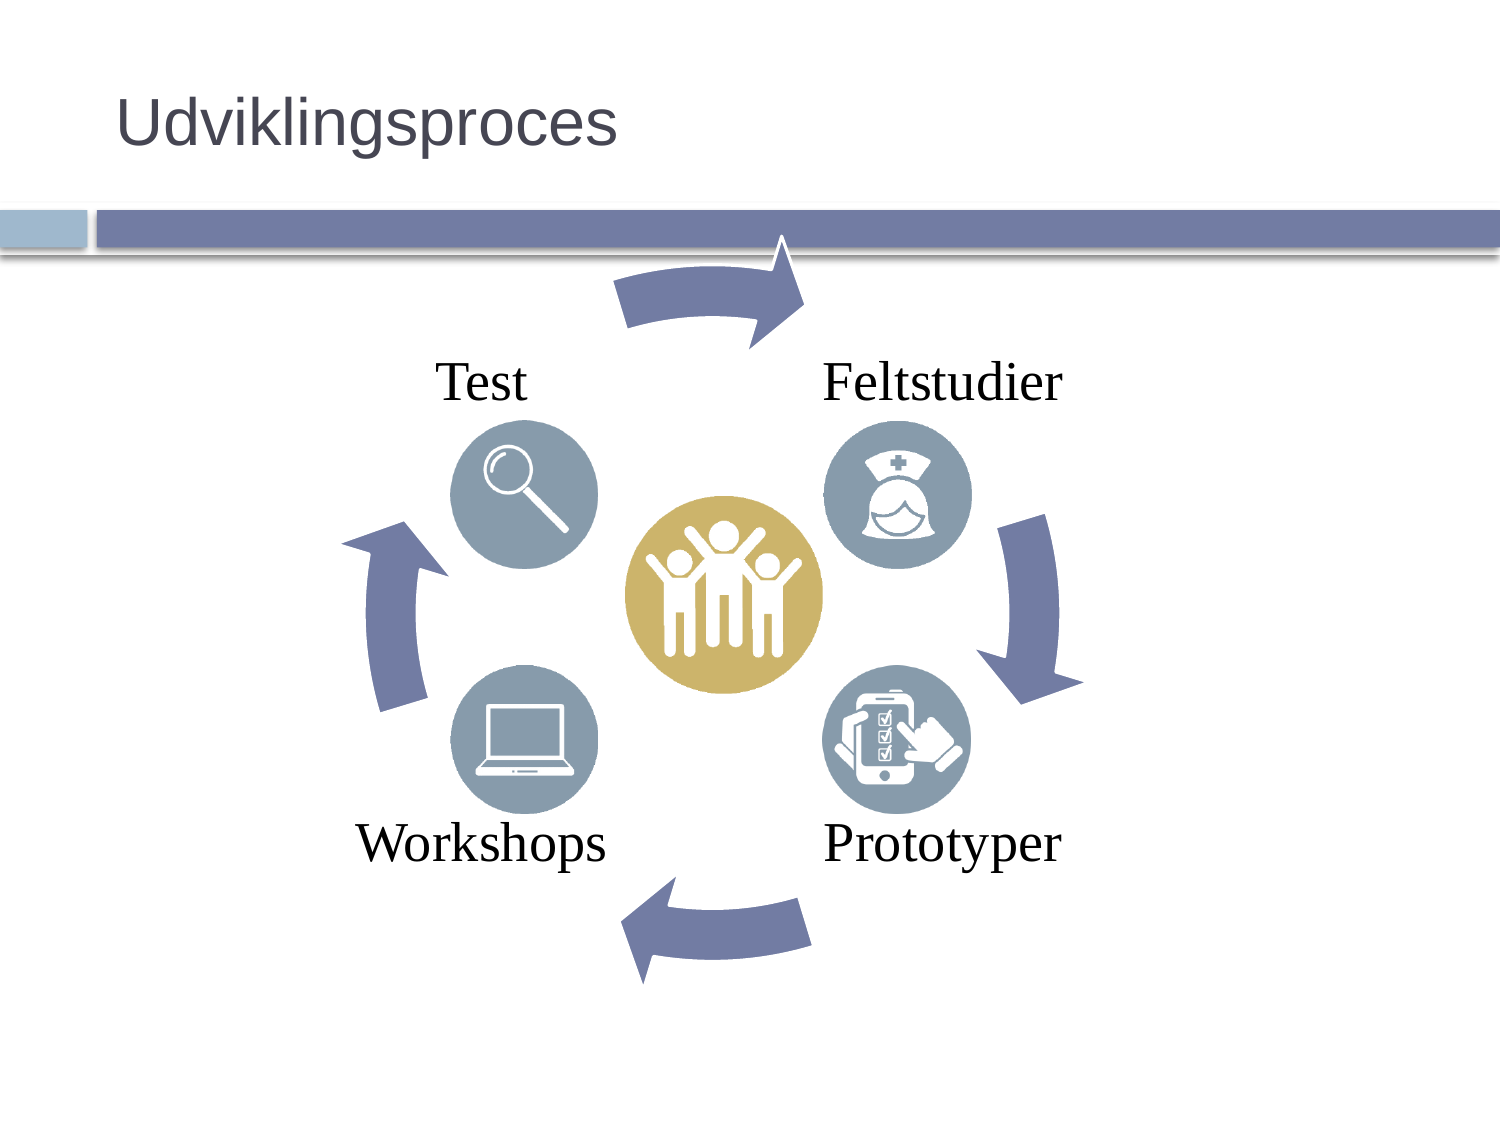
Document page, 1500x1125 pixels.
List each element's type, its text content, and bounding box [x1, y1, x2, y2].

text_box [145, 228, 1280, 998]
title Udviklingsproces [100, 37, 1438, 200]
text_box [449, 420, 972, 814]
